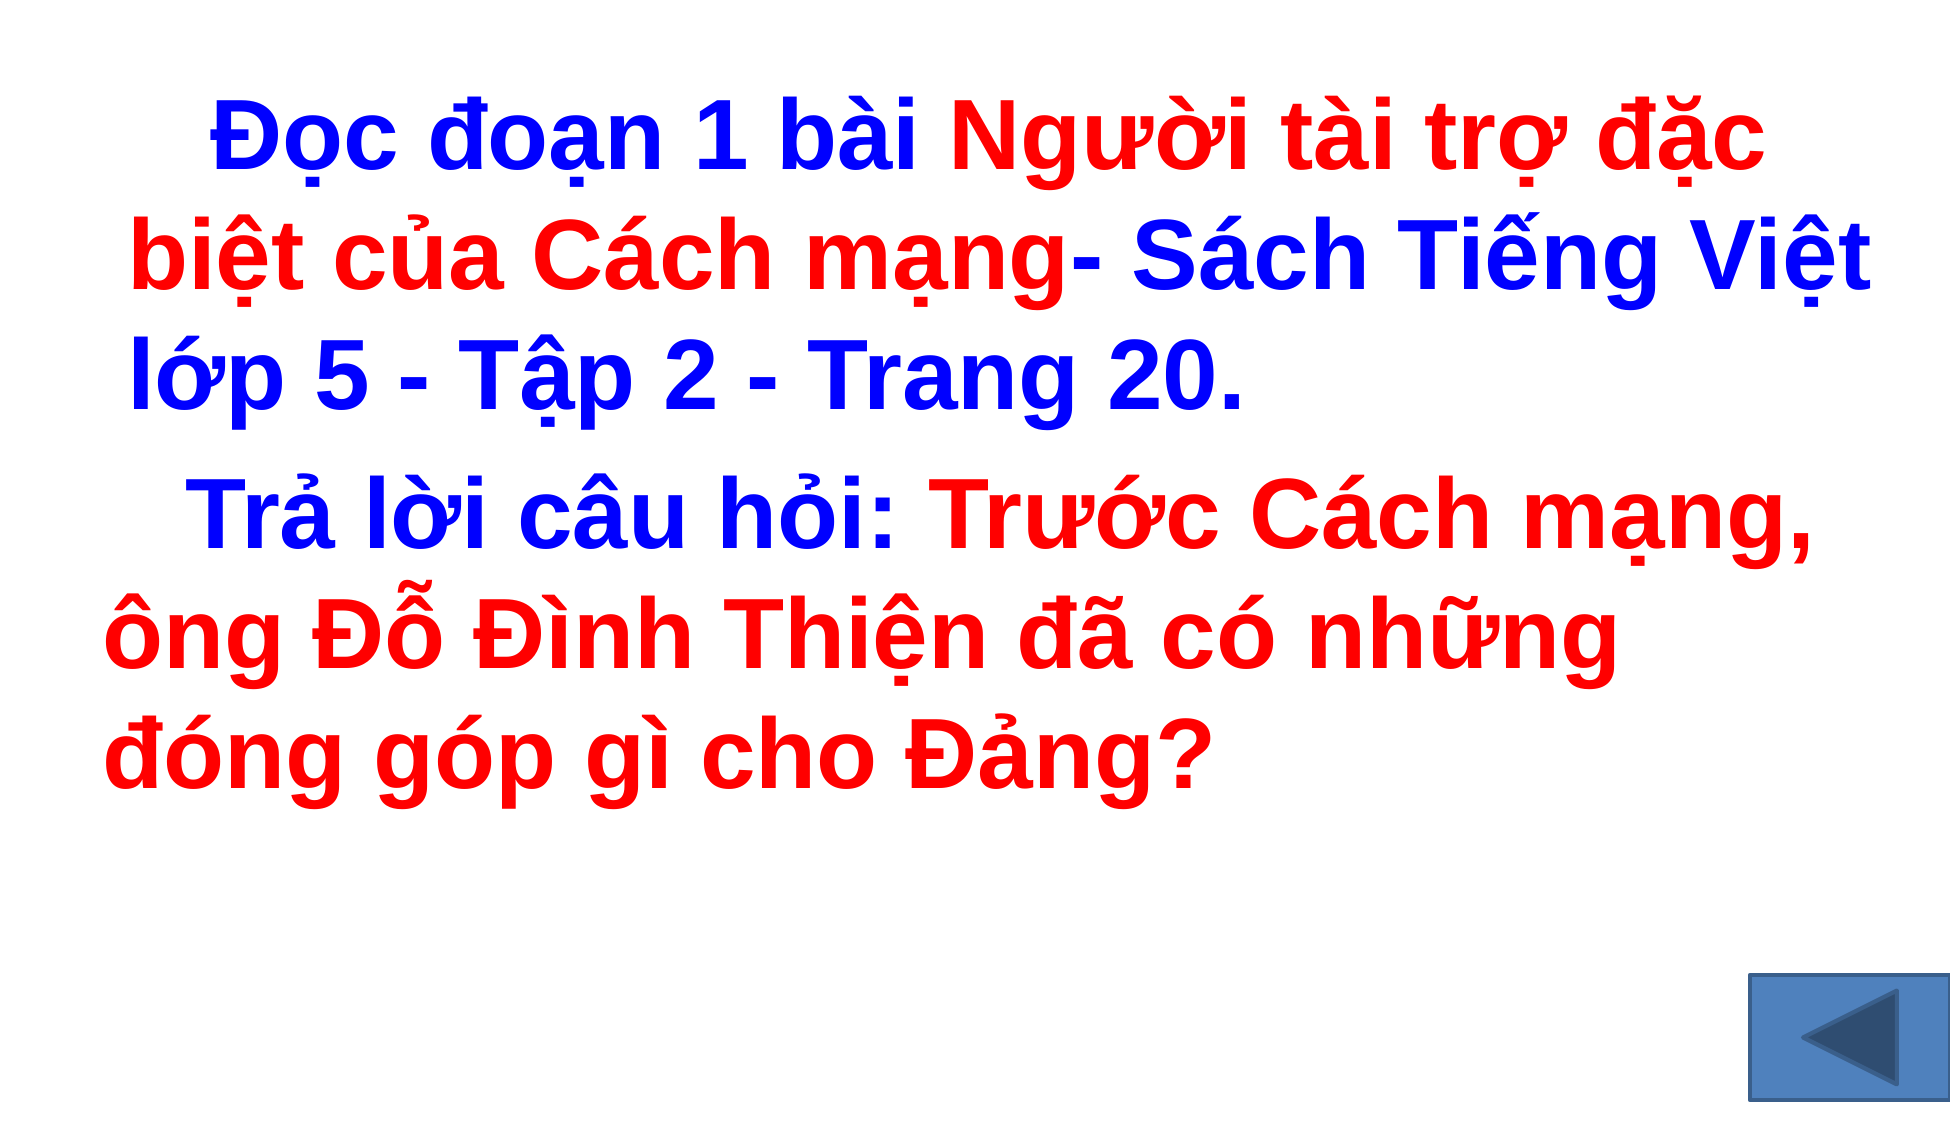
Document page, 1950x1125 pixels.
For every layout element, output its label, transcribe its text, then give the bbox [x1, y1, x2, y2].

text_box Trả lời câu hỏi: Trước Cách mạng, ông Đỗ Đình Thiện đã có những đóng góp gì cho Đảng? [87, 441, 1863, 816]
text_box Đọc đoạn 1 bài Người tài trợ đặc biệt của Cách mạng- Sách Tiếng Việt lớp 5 - Tập 2 - Trang 20. [112, 62, 1888, 438]
text_box [1748, 973, 1950, 1102]
